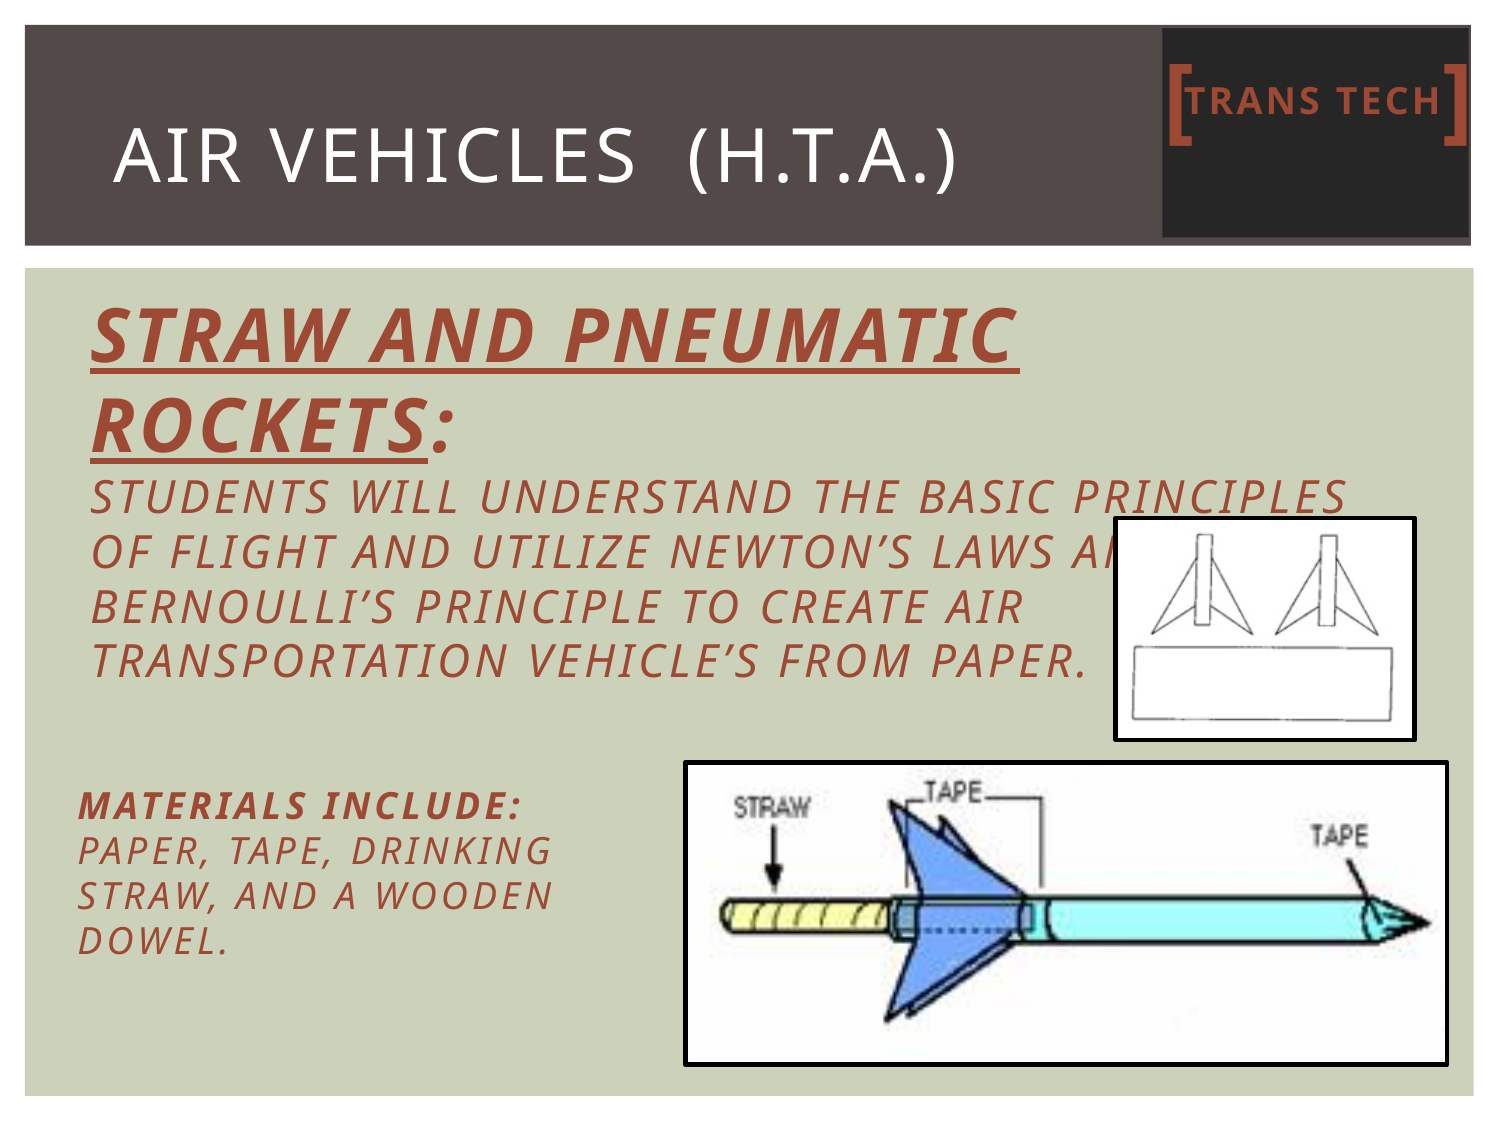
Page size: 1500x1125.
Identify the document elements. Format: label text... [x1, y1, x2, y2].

picture [1117, 519, 1413, 738]
text_box [1161, 188, 1470, 239]
title AIR VEHICLES (h.t.a.) STRAW AND PNEUMATIC ROCKETS: Students will understand the basic principles of flight and utilize NEWTON’S LAWS AND Bernoulli’s Principle to create air transportation vehicle’S from paper. [75, 99, 1425, 1088]
text_box TRANS Tech [1149, 12, 1475, 188]
picture [687, 764, 1445, 1063]
text_box Materials include: PAPER, TAPE, DRINKING STRAW, AND A WOODEN DOWEL. [62, 774, 638, 1100]
text_box [ ] [1124, 0, 1500, 188]
